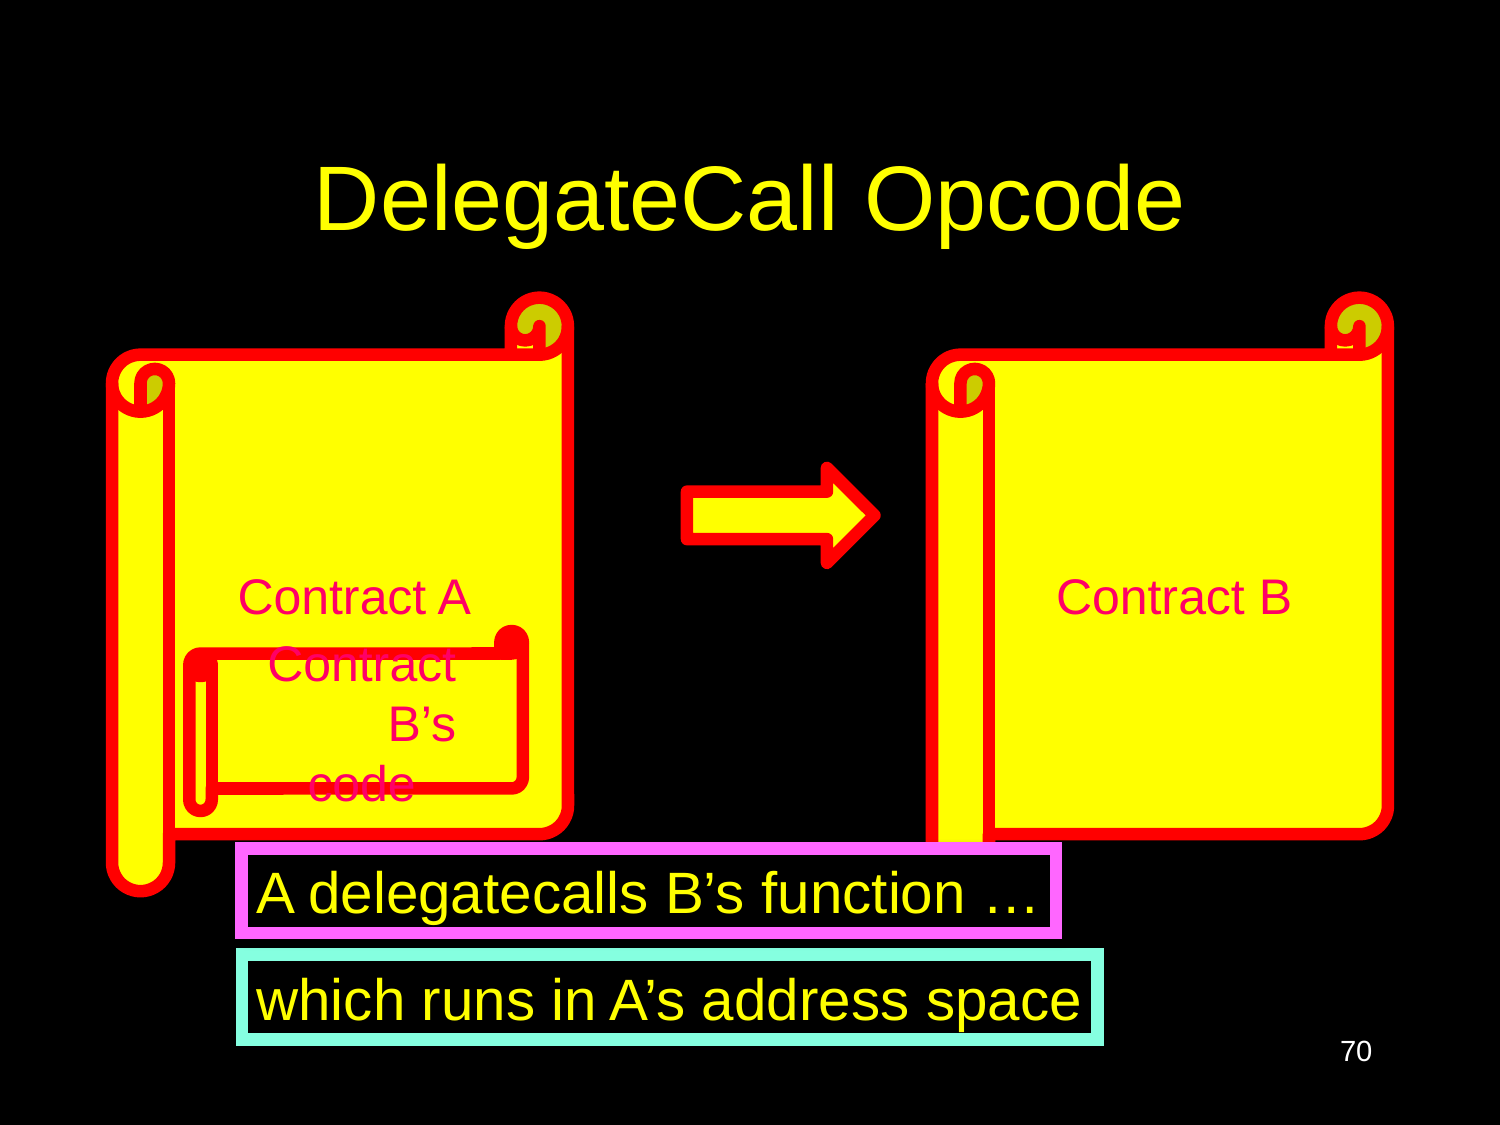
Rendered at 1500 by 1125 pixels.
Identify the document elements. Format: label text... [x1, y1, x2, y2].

text_box [686, 467, 875, 563]
text_box A delegatecalls B’s function … [241, 848, 1057, 934]
text_box Contract B [931, 297, 1388, 846]
slide_number 70 [1074, 1024, 1388, 1101]
text_box Contract A [111, 297, 568, 892]
text_box Contract B’s code [189, 631, 523, 811]
text_box which runs in A’s address space [241, 954, 1098, 1040]
title DelegateCall Opcode [112, 99, 1388, 288]
